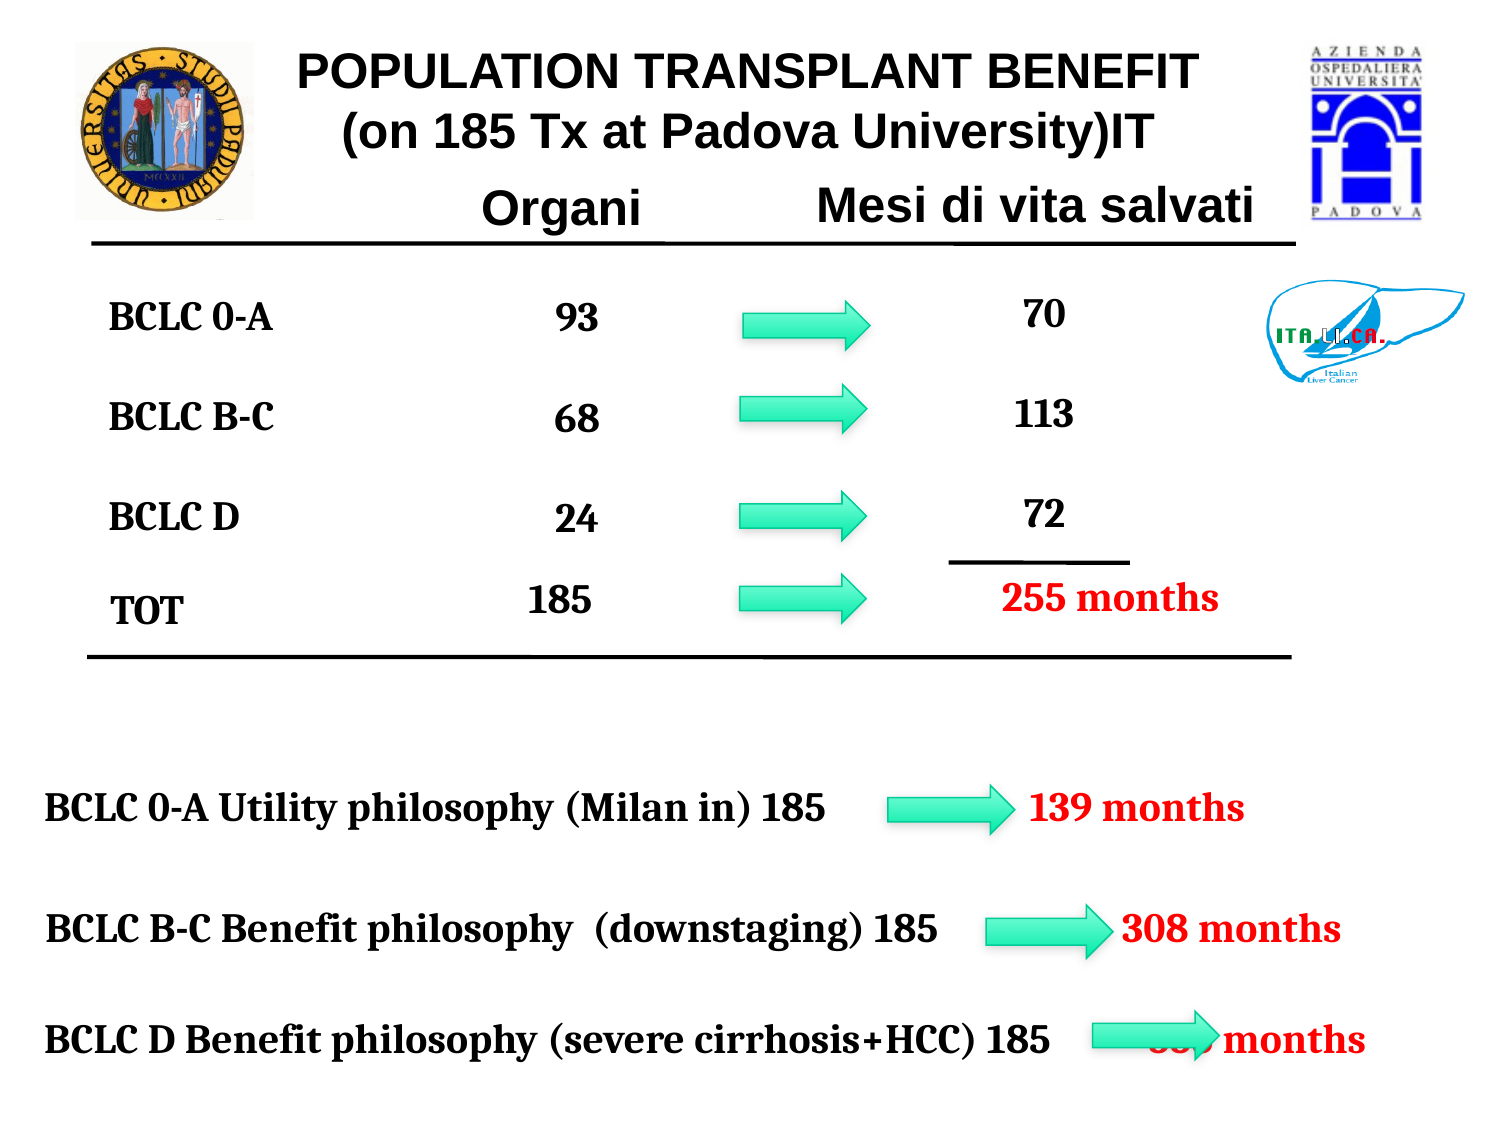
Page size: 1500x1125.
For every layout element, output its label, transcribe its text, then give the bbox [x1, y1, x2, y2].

text_box [739, 574, 867, 623]
picture [1246, 11, 1490, 256]
text_box 93 68 24 [473, 282, 682, 548]
text_box 255 months [987, 562, 1329, 628]
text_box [885, 803, 990, 833]
text_box BCLC D Benefit philosophy (severe cirrhosis+HCC) 185 555 months [29, 1004, 1500, 1120]
text_box [986, 905, 1114, 959]
text_box Simo T et al, Journal of Surgical Oncology 2011;104:822–829 [1090, 1030, 1217, 1061]
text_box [1257, 278, 1470, 385]
text_box [887, 785, 1015, 835]
text_box Mesi di vita salvati [801, 164, 1271, 241]
text_box [743, 301, 871, 351]
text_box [992, 811, 1015, 834]
text_box BCLC 0-A BCLC B-C BCLC D [93, 280, 462, 547]
text_box BCLC 0-A Utility philosophy (Milan in) 185 139 months [29, 771, 1334, 888]
text_box TOT [95, 574, 237, 641]
text_box Organi [466, 167, 658, 243]
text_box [983, 922, 1086, 957]
text_box 185 [513, 564, 655, 630]
text_box [740, 384, 867, 433]
picture [75, 42, 254, 220]
text_box 70 113 72 [940, 277, 1149, 544]
text_box [1092, 1011, 1220, 1060]
text_box POPULATION TRANSPLANT BENEFIT (on 185 Tx at Padova University)IT [281, 30, 1215, 167]
text_box [739, 491, 867, 541]
text_box BCLC B-C Benefit philosophy (downstaging) 185 308 months [30, 893, 1417, 1004]
